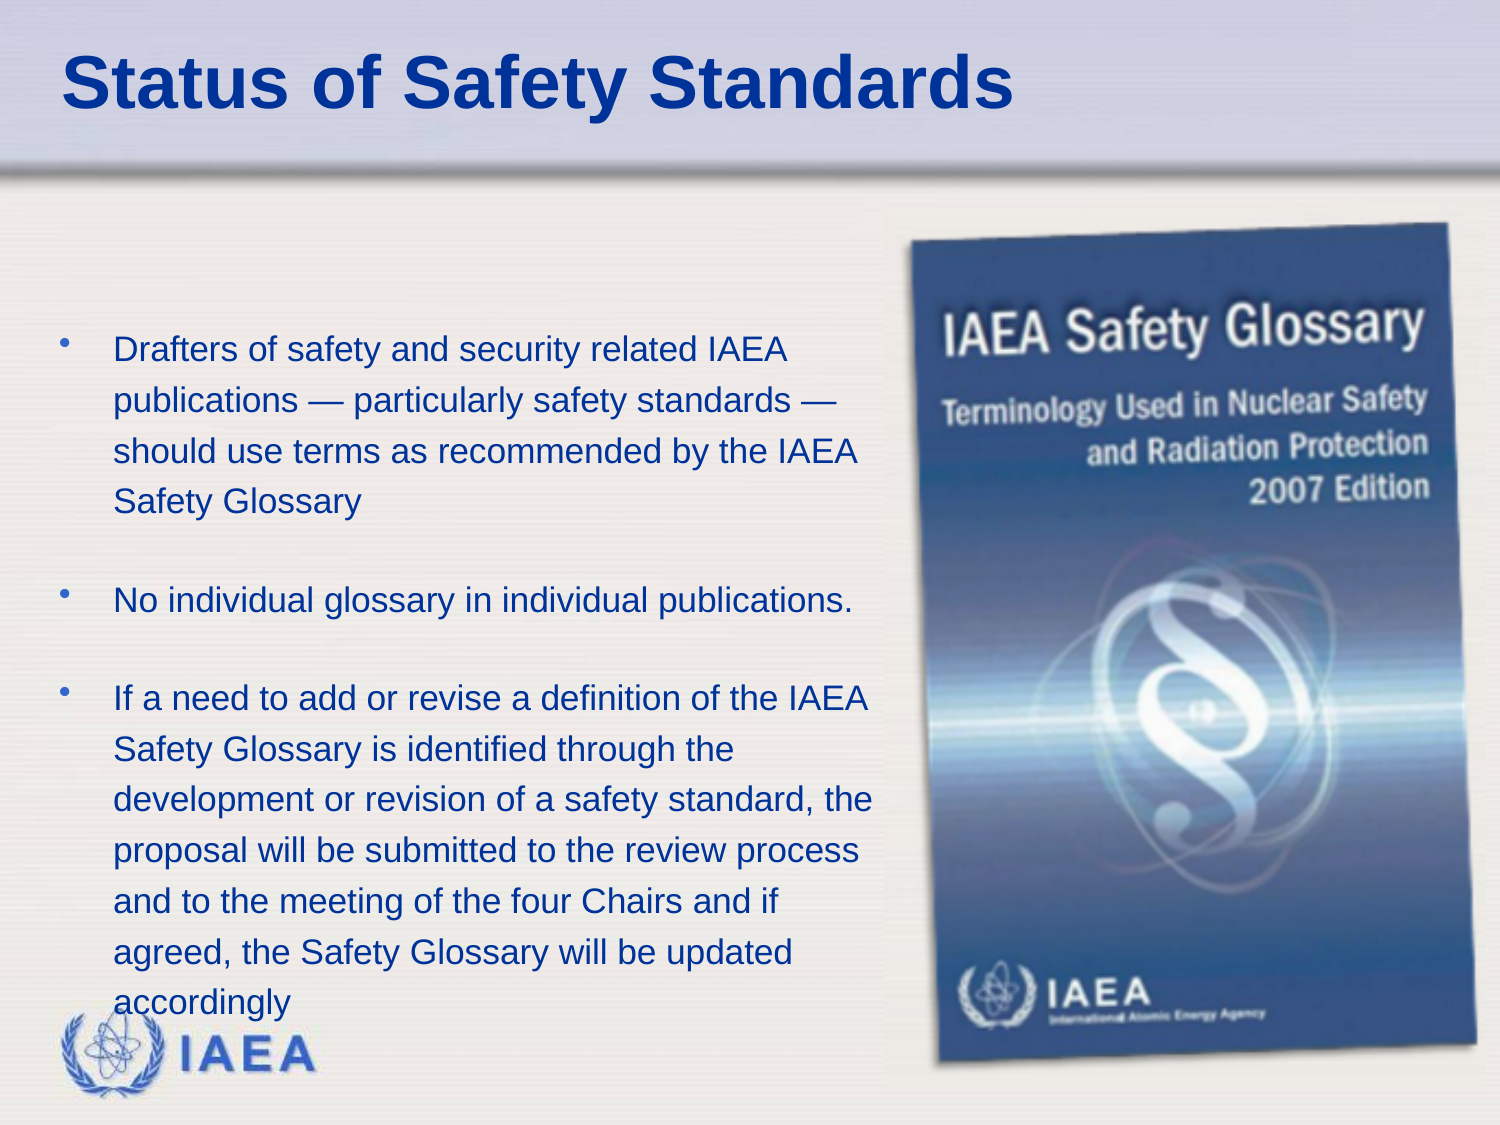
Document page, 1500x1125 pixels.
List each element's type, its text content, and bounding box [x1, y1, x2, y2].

title Status of Safety Standards [46, 16, 1447, 142]
list Drafters of safety and security related IAEA publications — particularly safety standards — should use terms as recommended by the IAEA Safety Glossary No individual glossary in individual publications. If a need to add or revise a definition of the IAEA Safety Glossary is identified through the development or revision of a safety standard, the proposal will be submitted to the review process and to the meeting of the four Chairs and if agreed, the Safety Glossary will be updated accordingly [43, 310, 878, 1044]
picture [0, 0, 1500, 1125]
